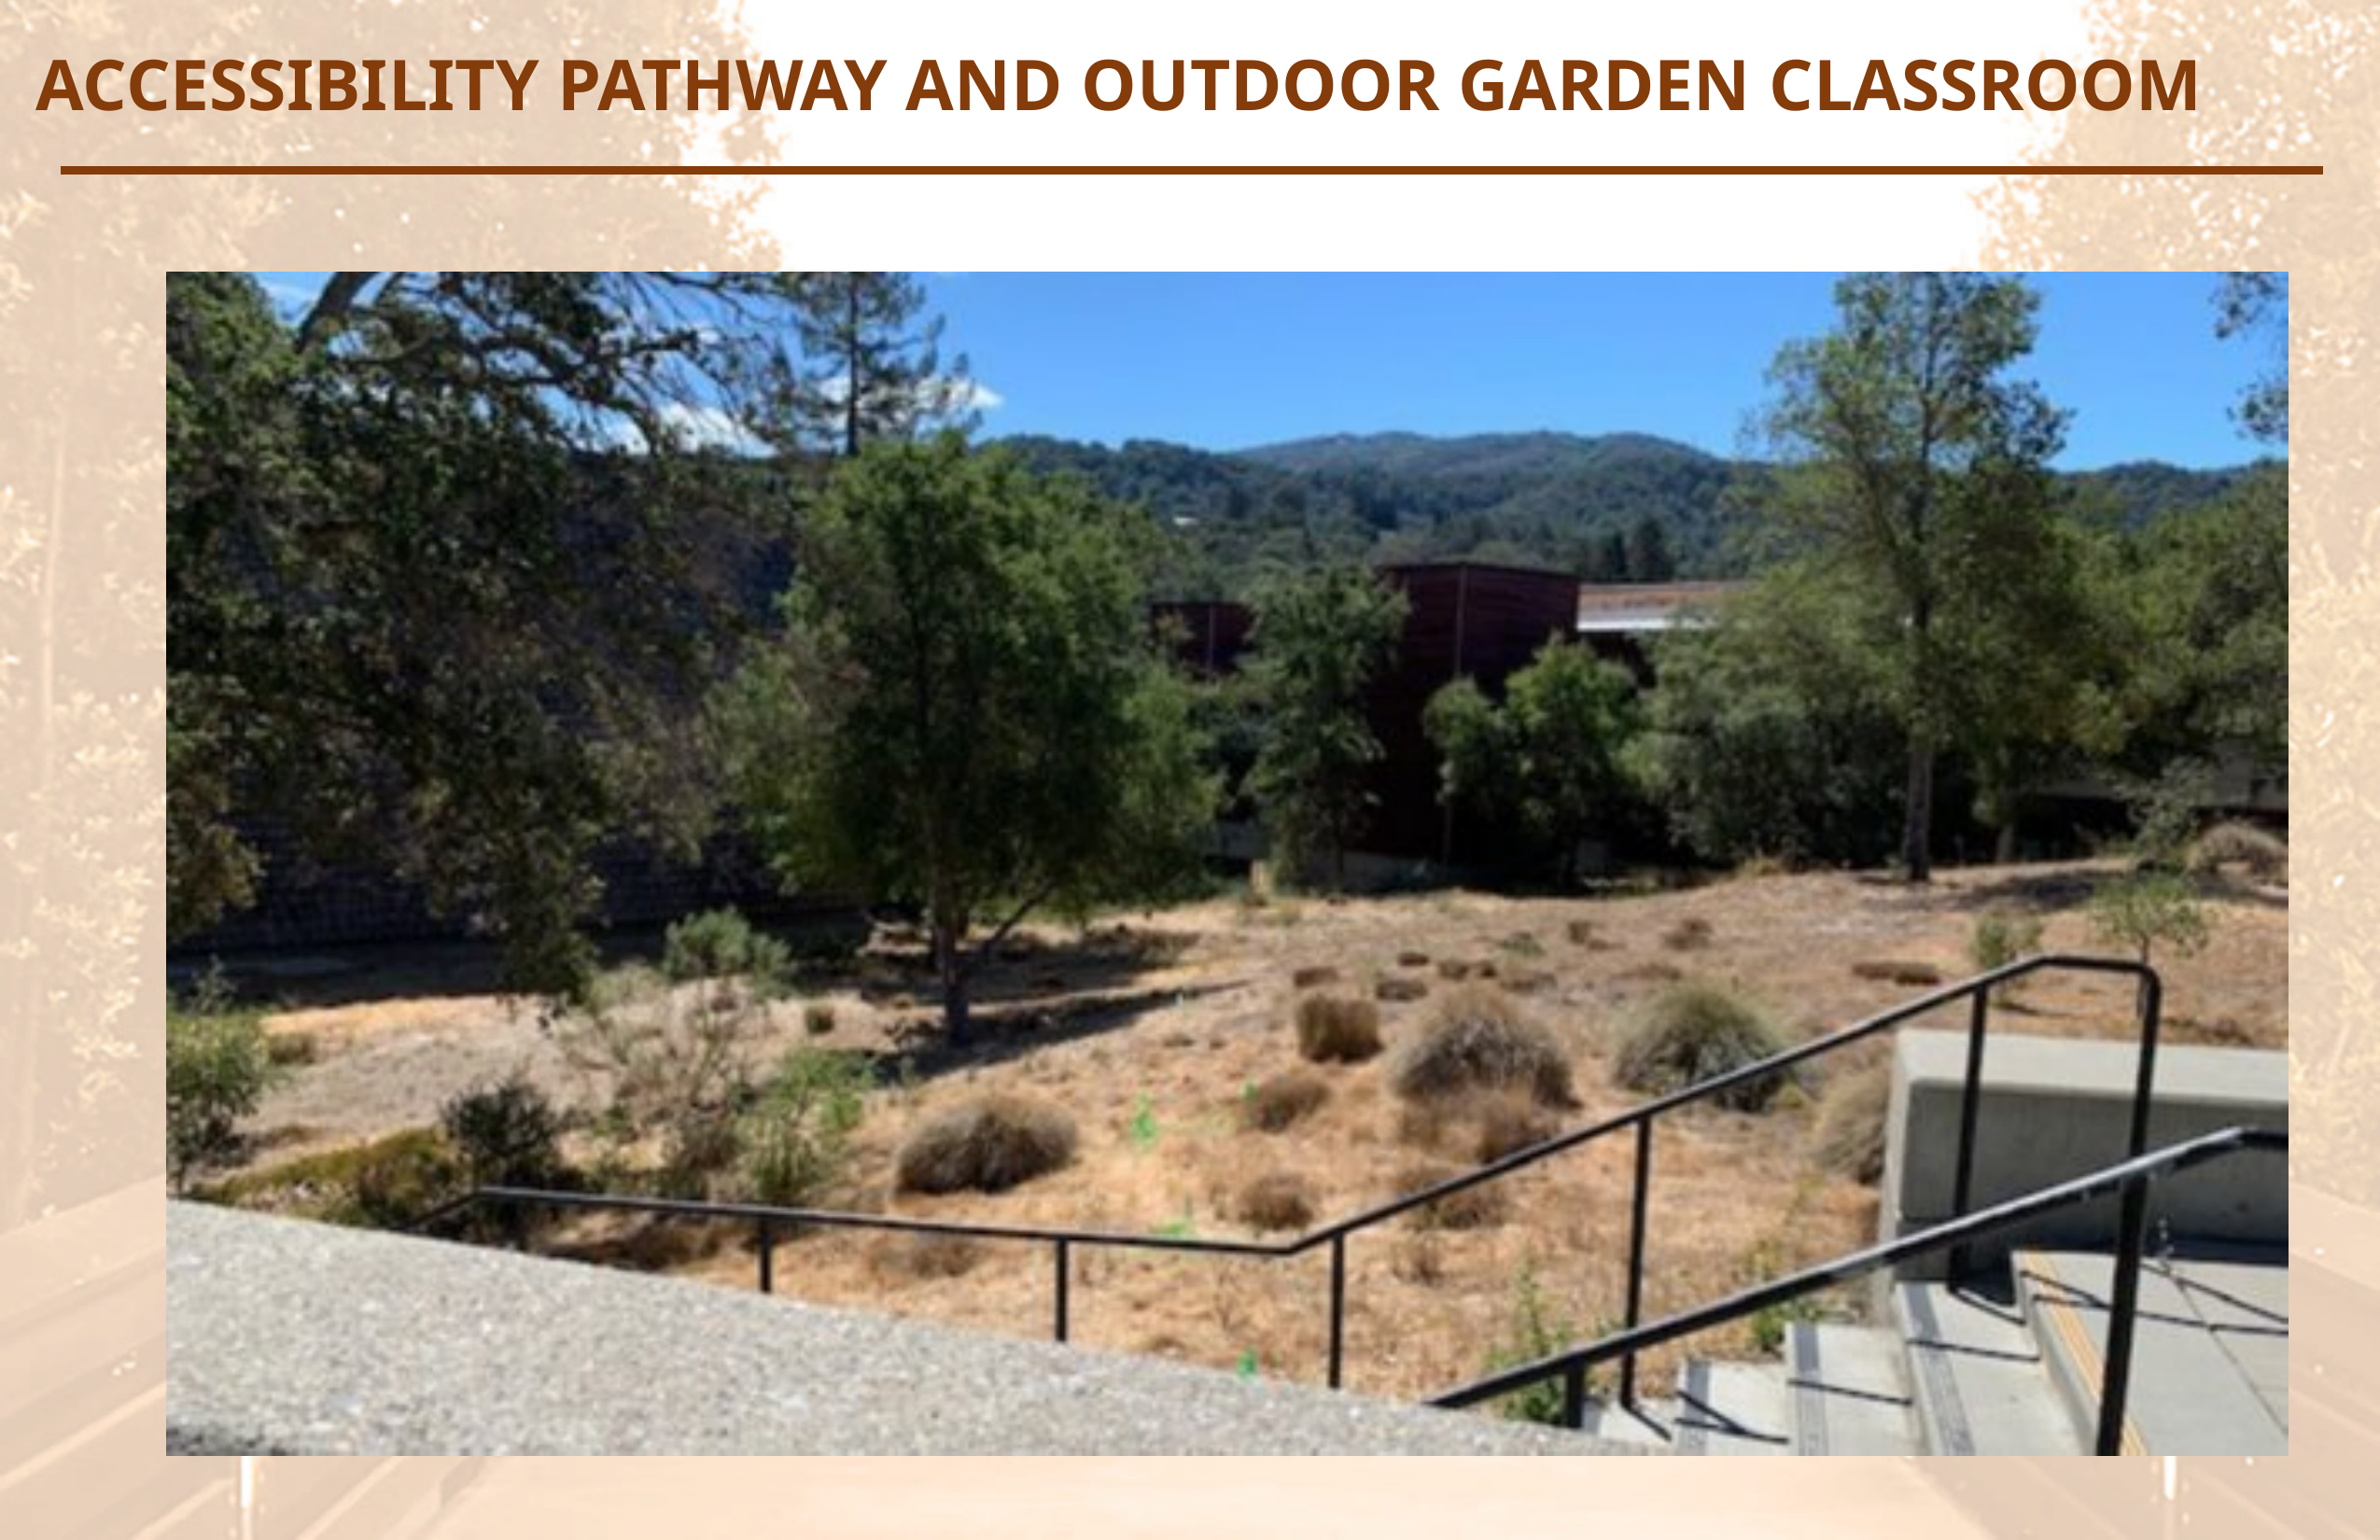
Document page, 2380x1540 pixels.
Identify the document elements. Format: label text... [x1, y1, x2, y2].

text_box ACCESSIBILITY PATHWAY AND OUTDOOR GARDEN CLASSROOM [0, 18, 2349, 238]
picture [166, 272, 2289, 1456]
